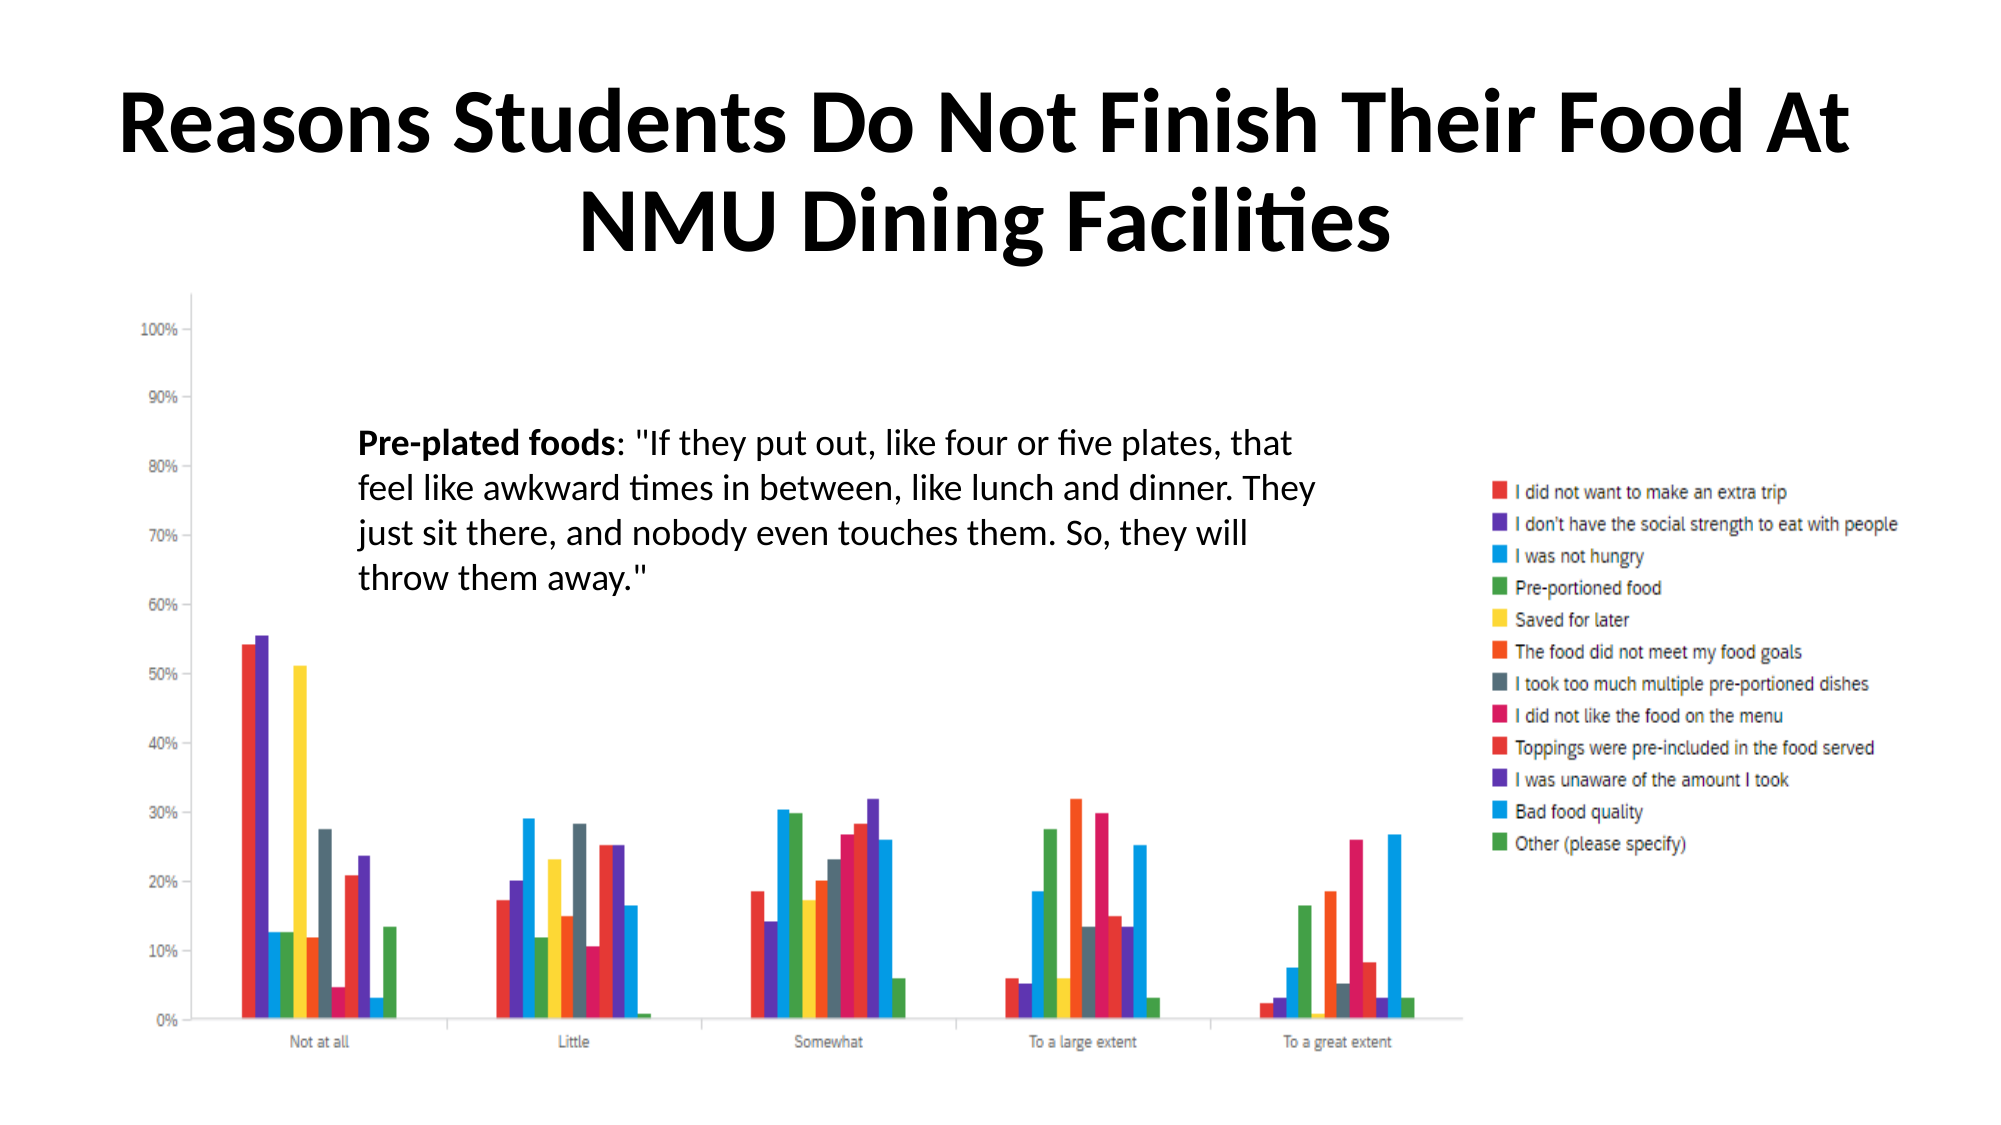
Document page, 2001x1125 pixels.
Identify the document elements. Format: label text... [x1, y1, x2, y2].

picture [101, 279, 1906, 1071]
title Reasons Students Do Not Finish Their Food At NMU Dining Facilities [0, 54, 1972, 177]
